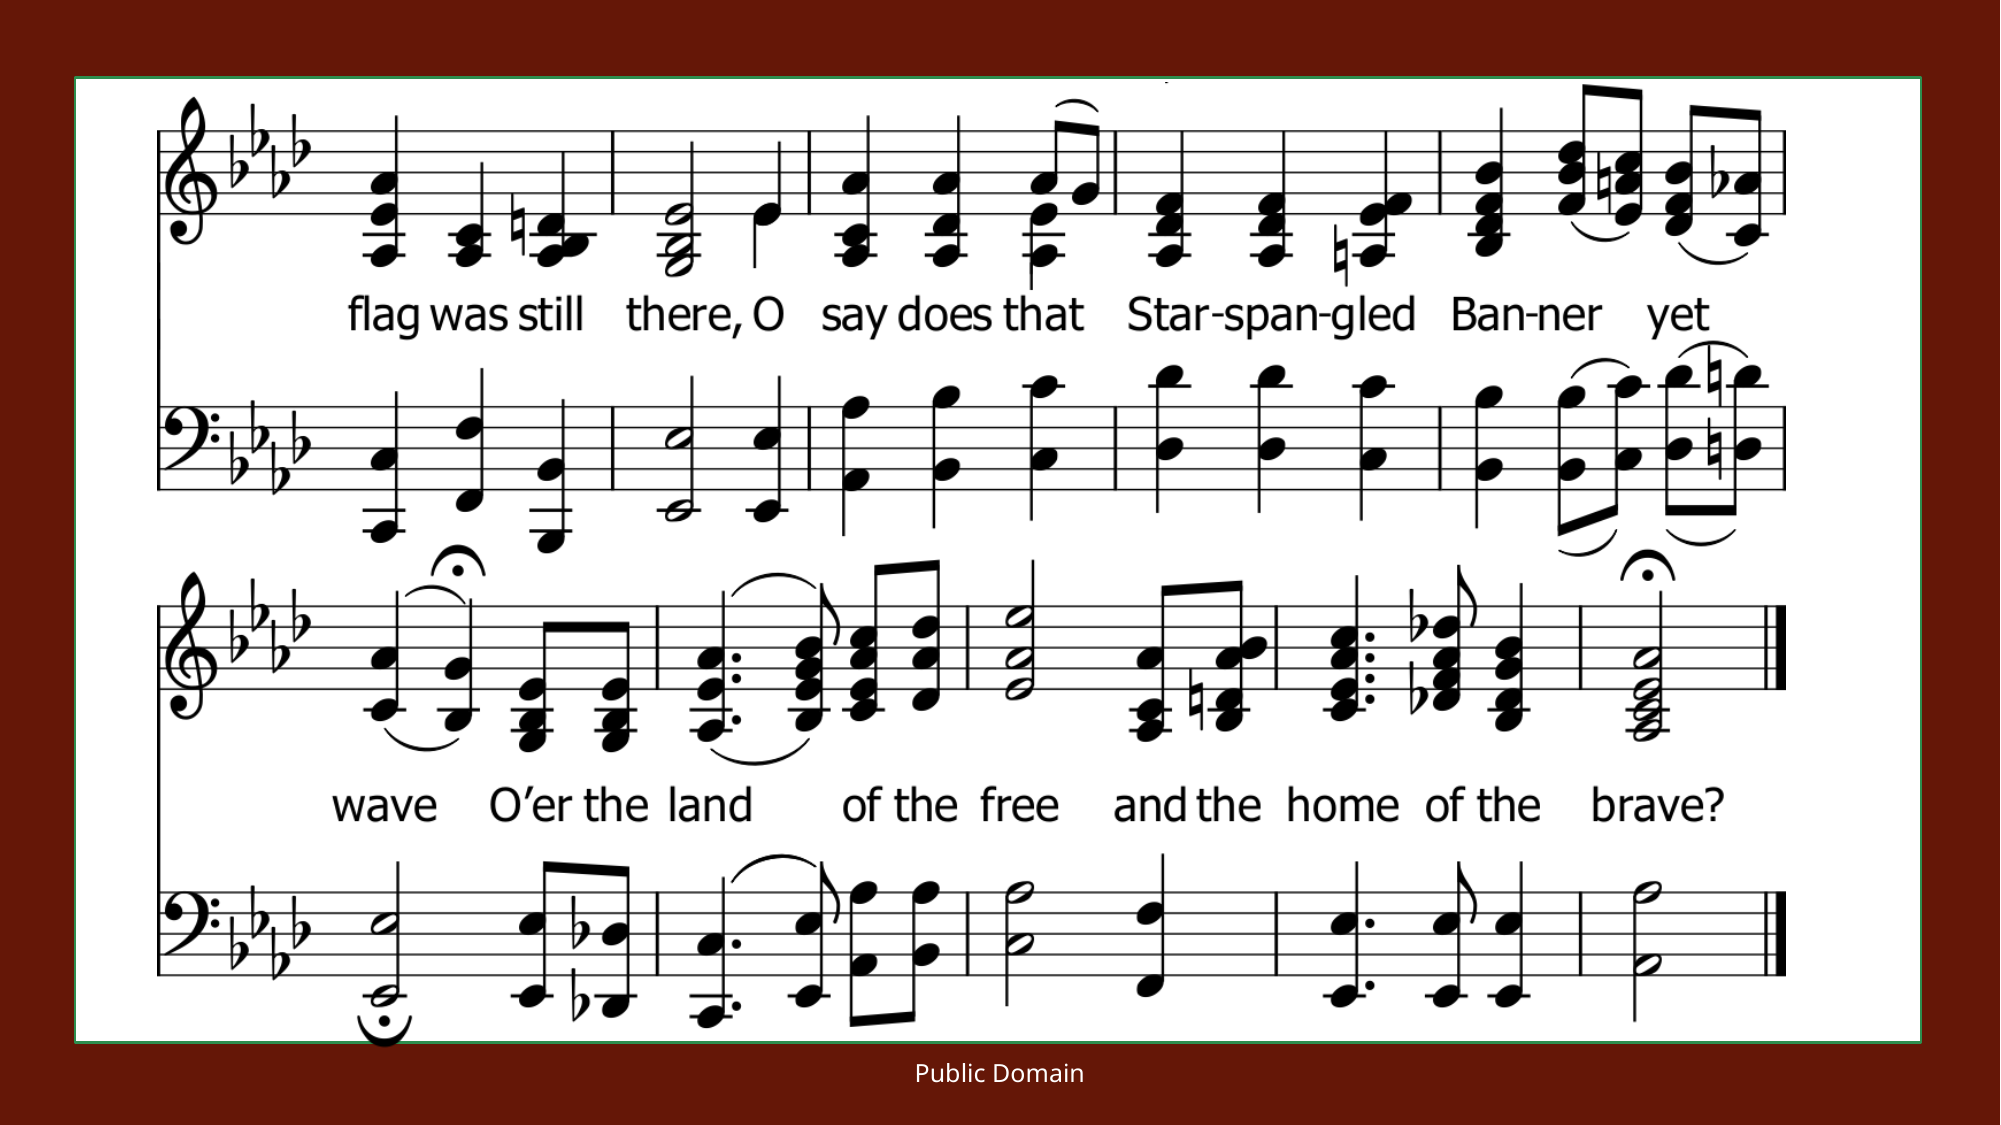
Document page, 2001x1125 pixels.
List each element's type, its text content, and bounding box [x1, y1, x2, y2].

picture [157, 81, 1786, 1050]
footer Public Domain [662, 1060, 1338, 1103]
text_box [74, 76, 1922, 1044]
